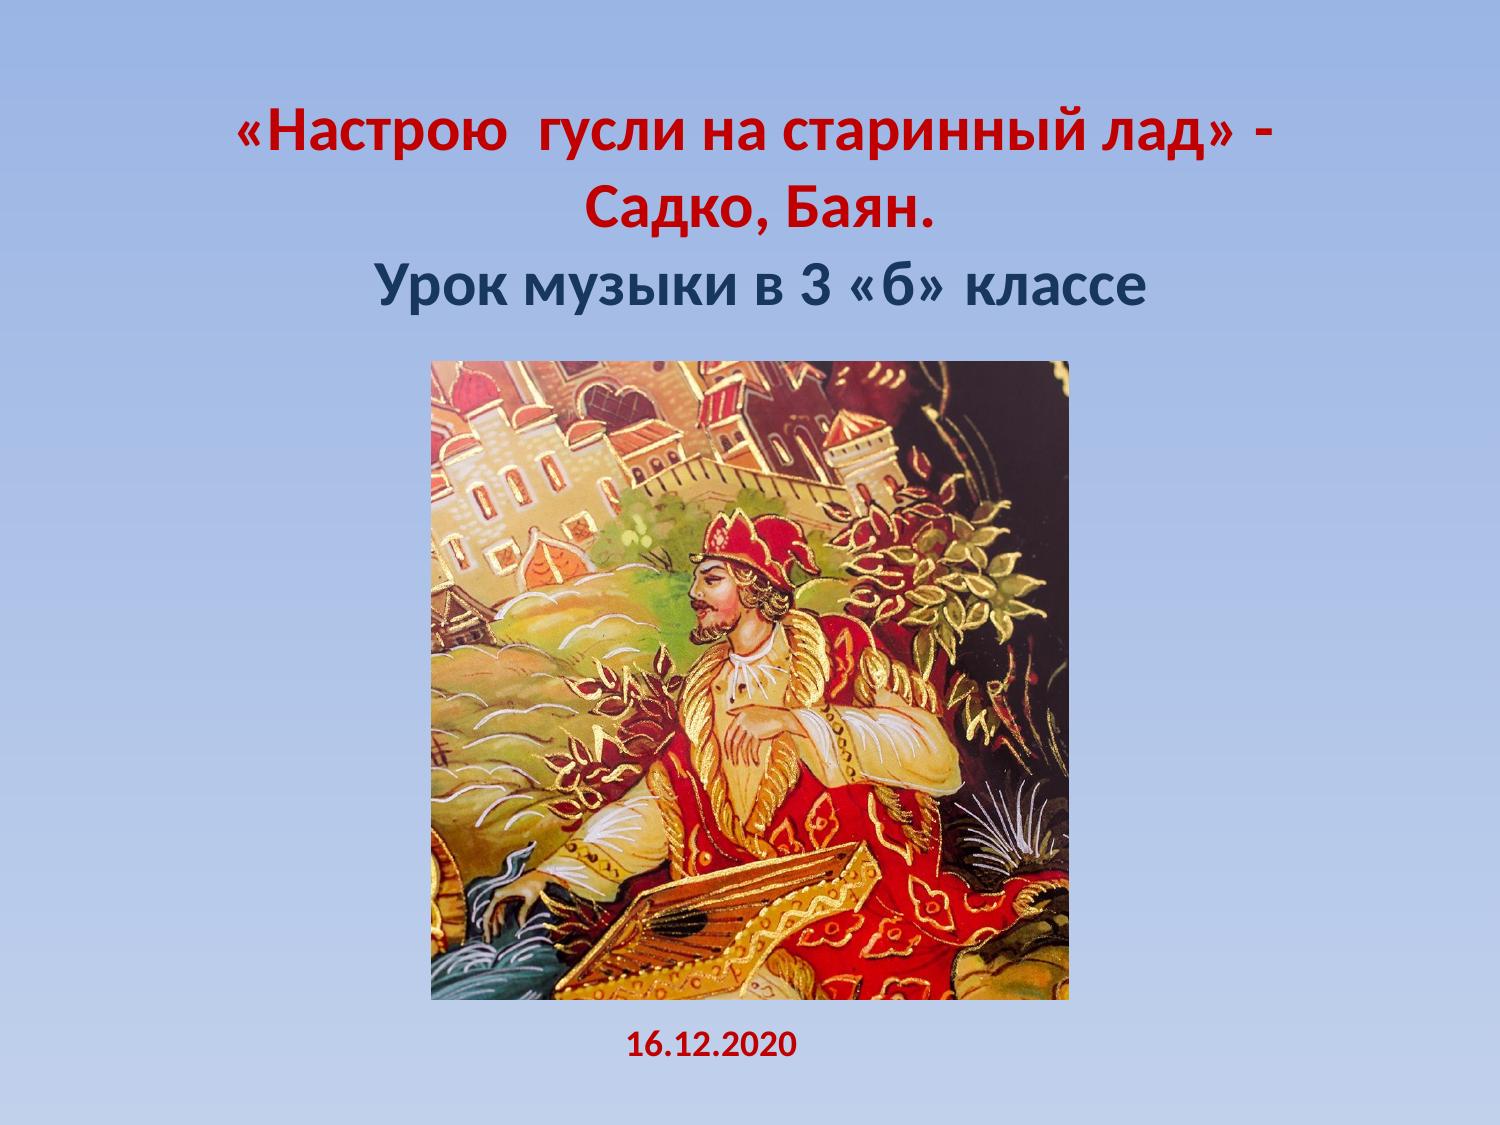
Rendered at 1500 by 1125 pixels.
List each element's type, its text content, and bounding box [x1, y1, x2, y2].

subtitle 16.12.2020 [525, 1011, 897, 1084]
picture [430, 361, 1070, 1000]
title «Настрою гусли на старинный лад» - Садко, Баян. Урок музыки в 3 «б» классе [123, 78, 1399, 327]
